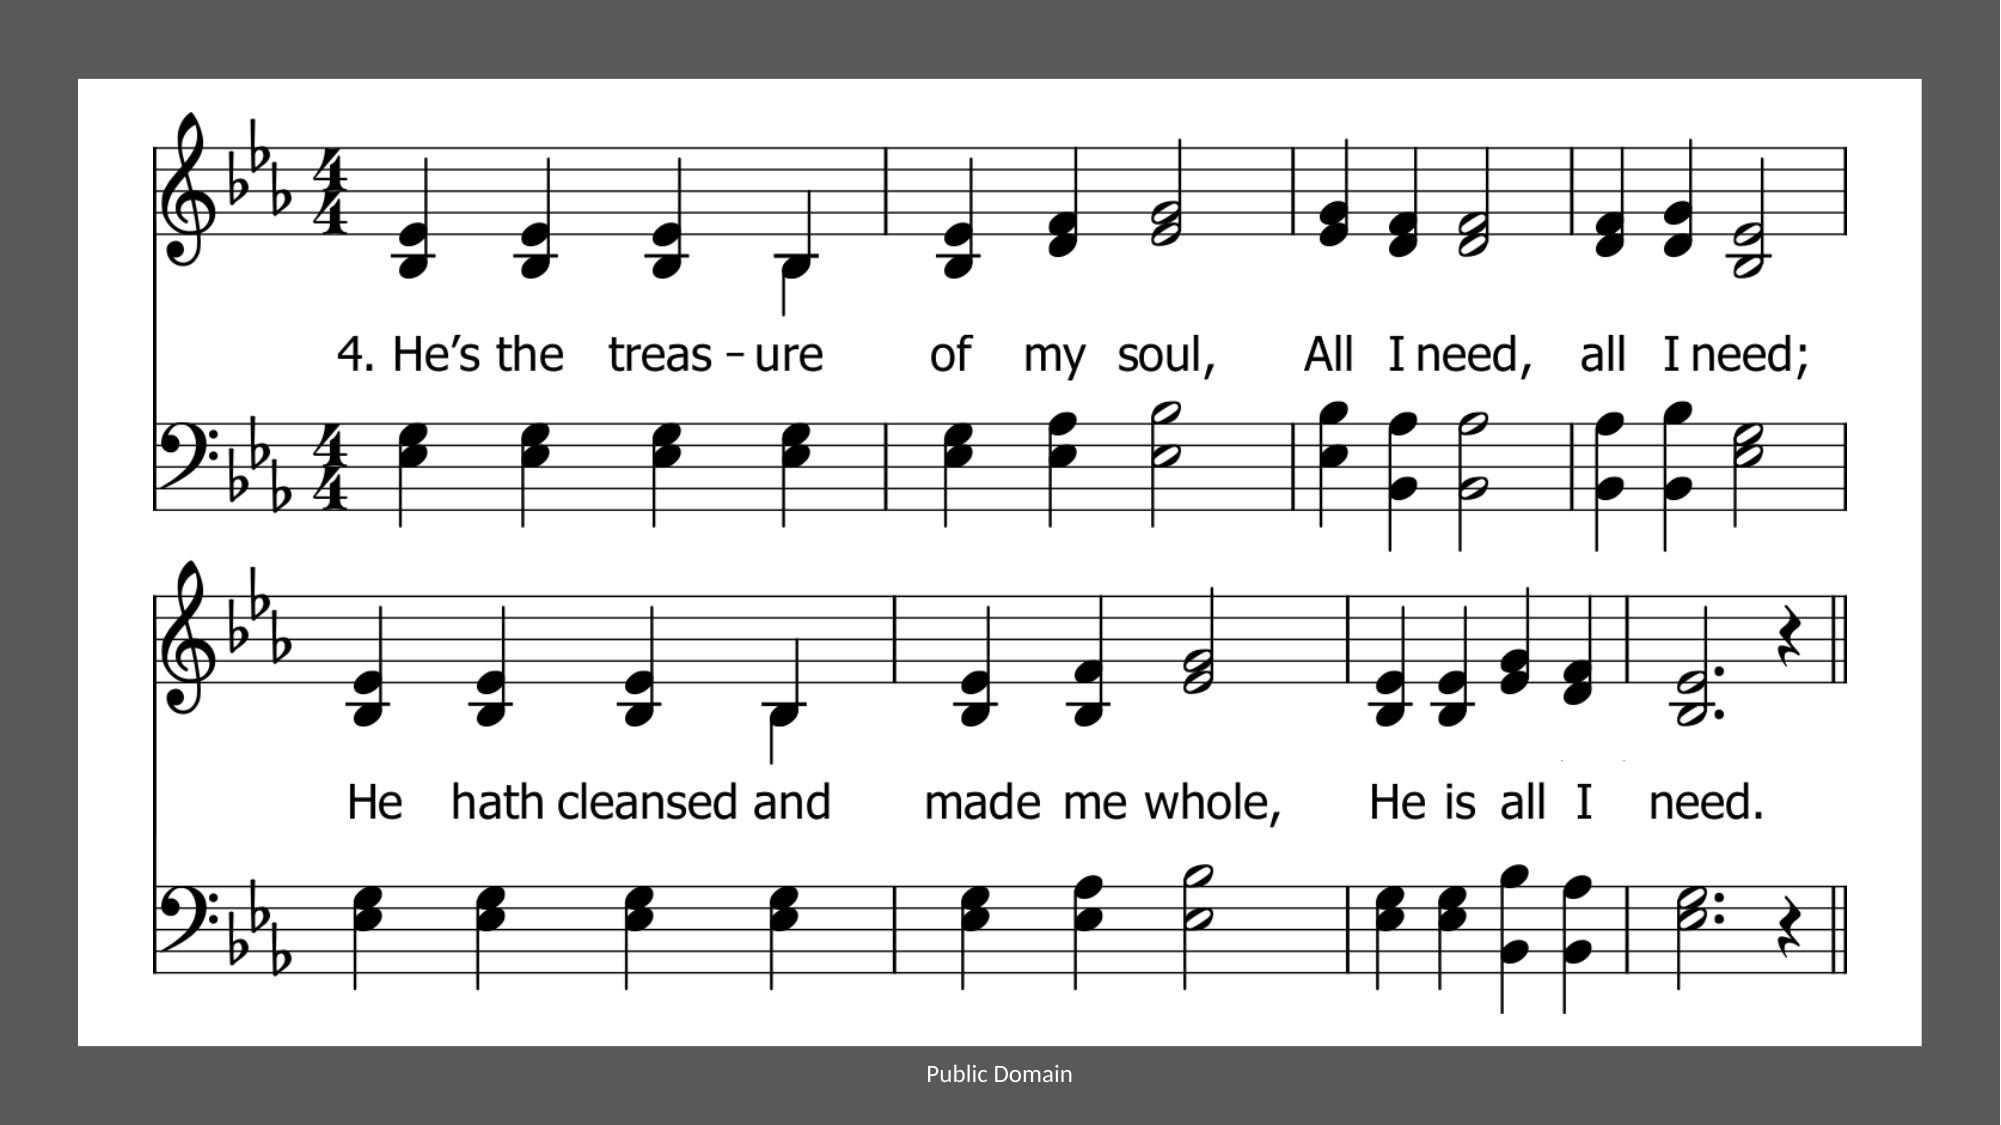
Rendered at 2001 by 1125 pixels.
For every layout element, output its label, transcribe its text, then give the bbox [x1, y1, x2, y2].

footer Public Domain [662, 1042, 1338, 1103]
text_box [0, 0, 2000, 1125]
text_box [77, 78, 1923, 1047]
picture [153, 105, 1847, 1020]
